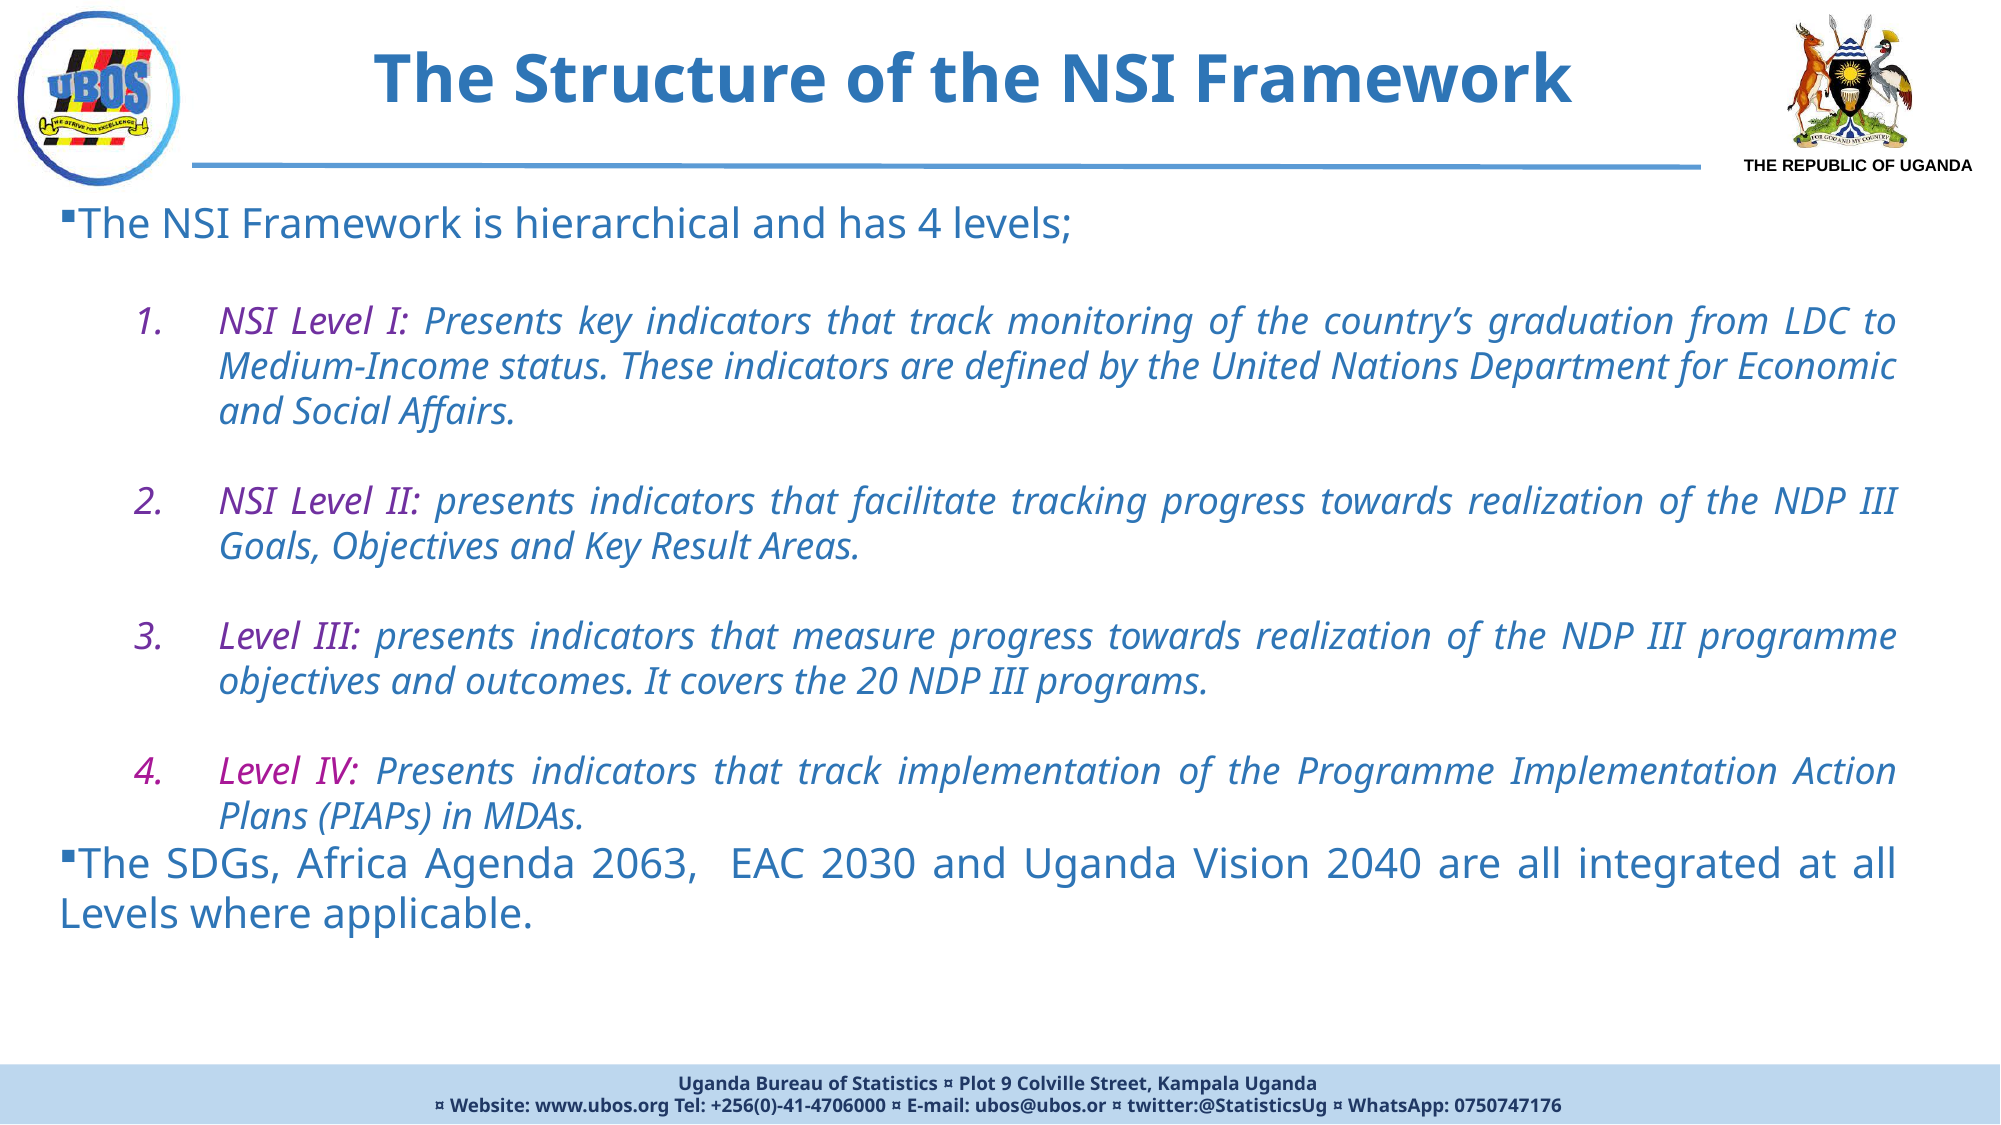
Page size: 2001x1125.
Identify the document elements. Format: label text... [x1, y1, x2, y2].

picture [1787, 14, 1913, 148]
title The Structure of the NSI Framework [226, 28, 1721, 111]
subtitle The NSI Framework is hierarchical and has 4 levels; NSI Level I: Presents key indicators that track monitoring of the country’s graduation from LDC to Medium-Income status. These indicators are defined by the United Nations Department for Economic and Social Affairs. NSI Level II: presents indicators that facilitate tracking progress towards realization of the NDP III Goals, Objectives and Key Result Areas. Level III: presents indicators that measure progress towards realization of the NDP III programme objectives and outcomes. It covers the 20 NDP III programs. Level IV: Presents indicators that track implementation of the Programme Implementation Action Plans (PIAPs) in MDAs. The SDGs, Africa Agenda 2063, EAC 2030 and Uganda Vision 2040 are all integrated at all Levels where applicable. [44, 189, 1914, 1070]
picture [0, 0, 194, 193]
